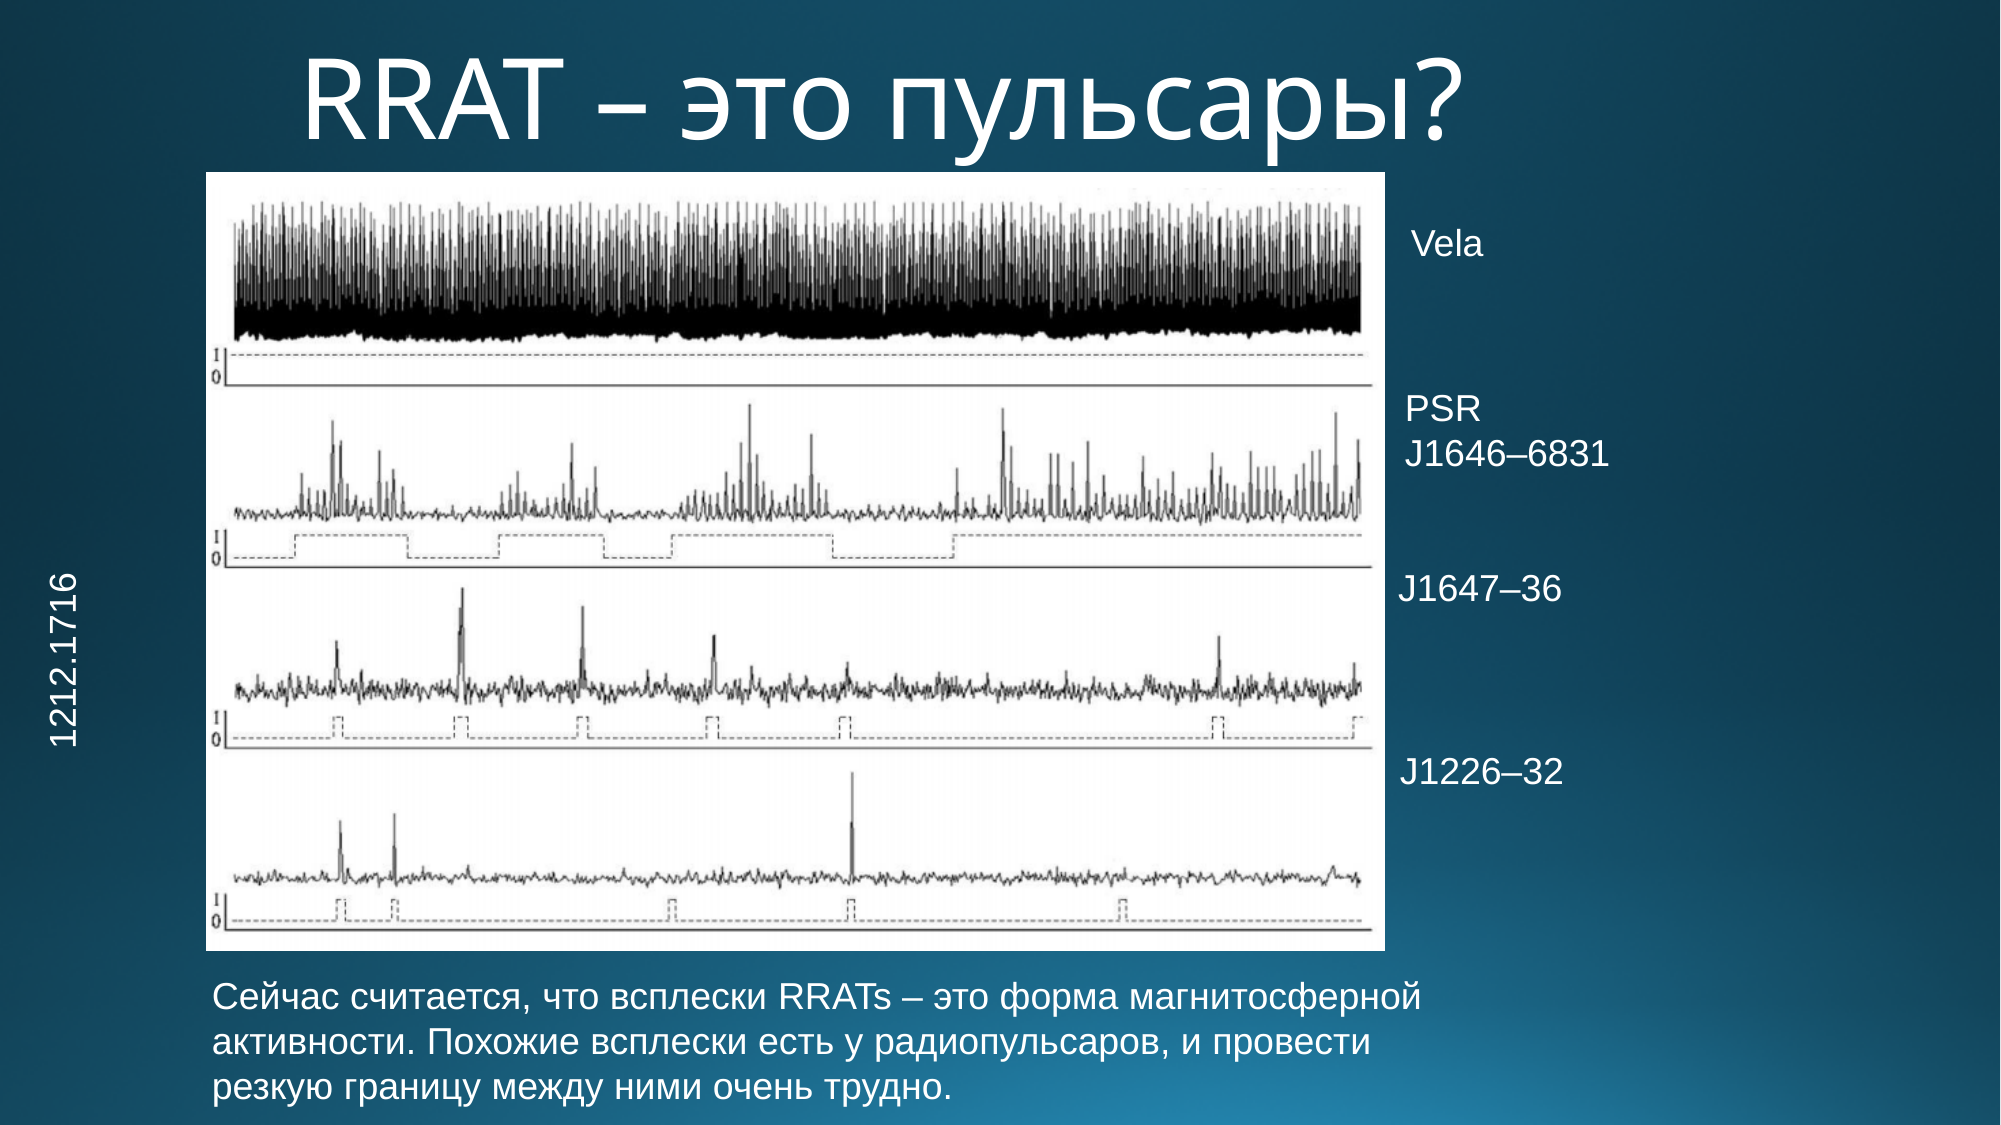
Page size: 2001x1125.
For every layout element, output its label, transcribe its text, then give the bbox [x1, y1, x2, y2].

picture [0, 0, 2001, 1125]
text_box Сейчас считается, что всплески RRATs – это форма магнитосферной активности. Похожие всплески есть у радиопульсаров, и провести резкую границу между ними очень трудно. [197, 964, 1438, 1115]
text_box Vela [1396, 211, 1499, 272]
text_box PSR J1646–6831 [1390, 376, 1626, 482]
title RRAT – это пульсары? [283, 0, 1578, 212]
text_box 1212.1716 [30, 558, 91, 765]
text_box J1226–32 [1385, 739, 1579, 800]
text_box J1647–36 [1385, 556, 1578, 617]
